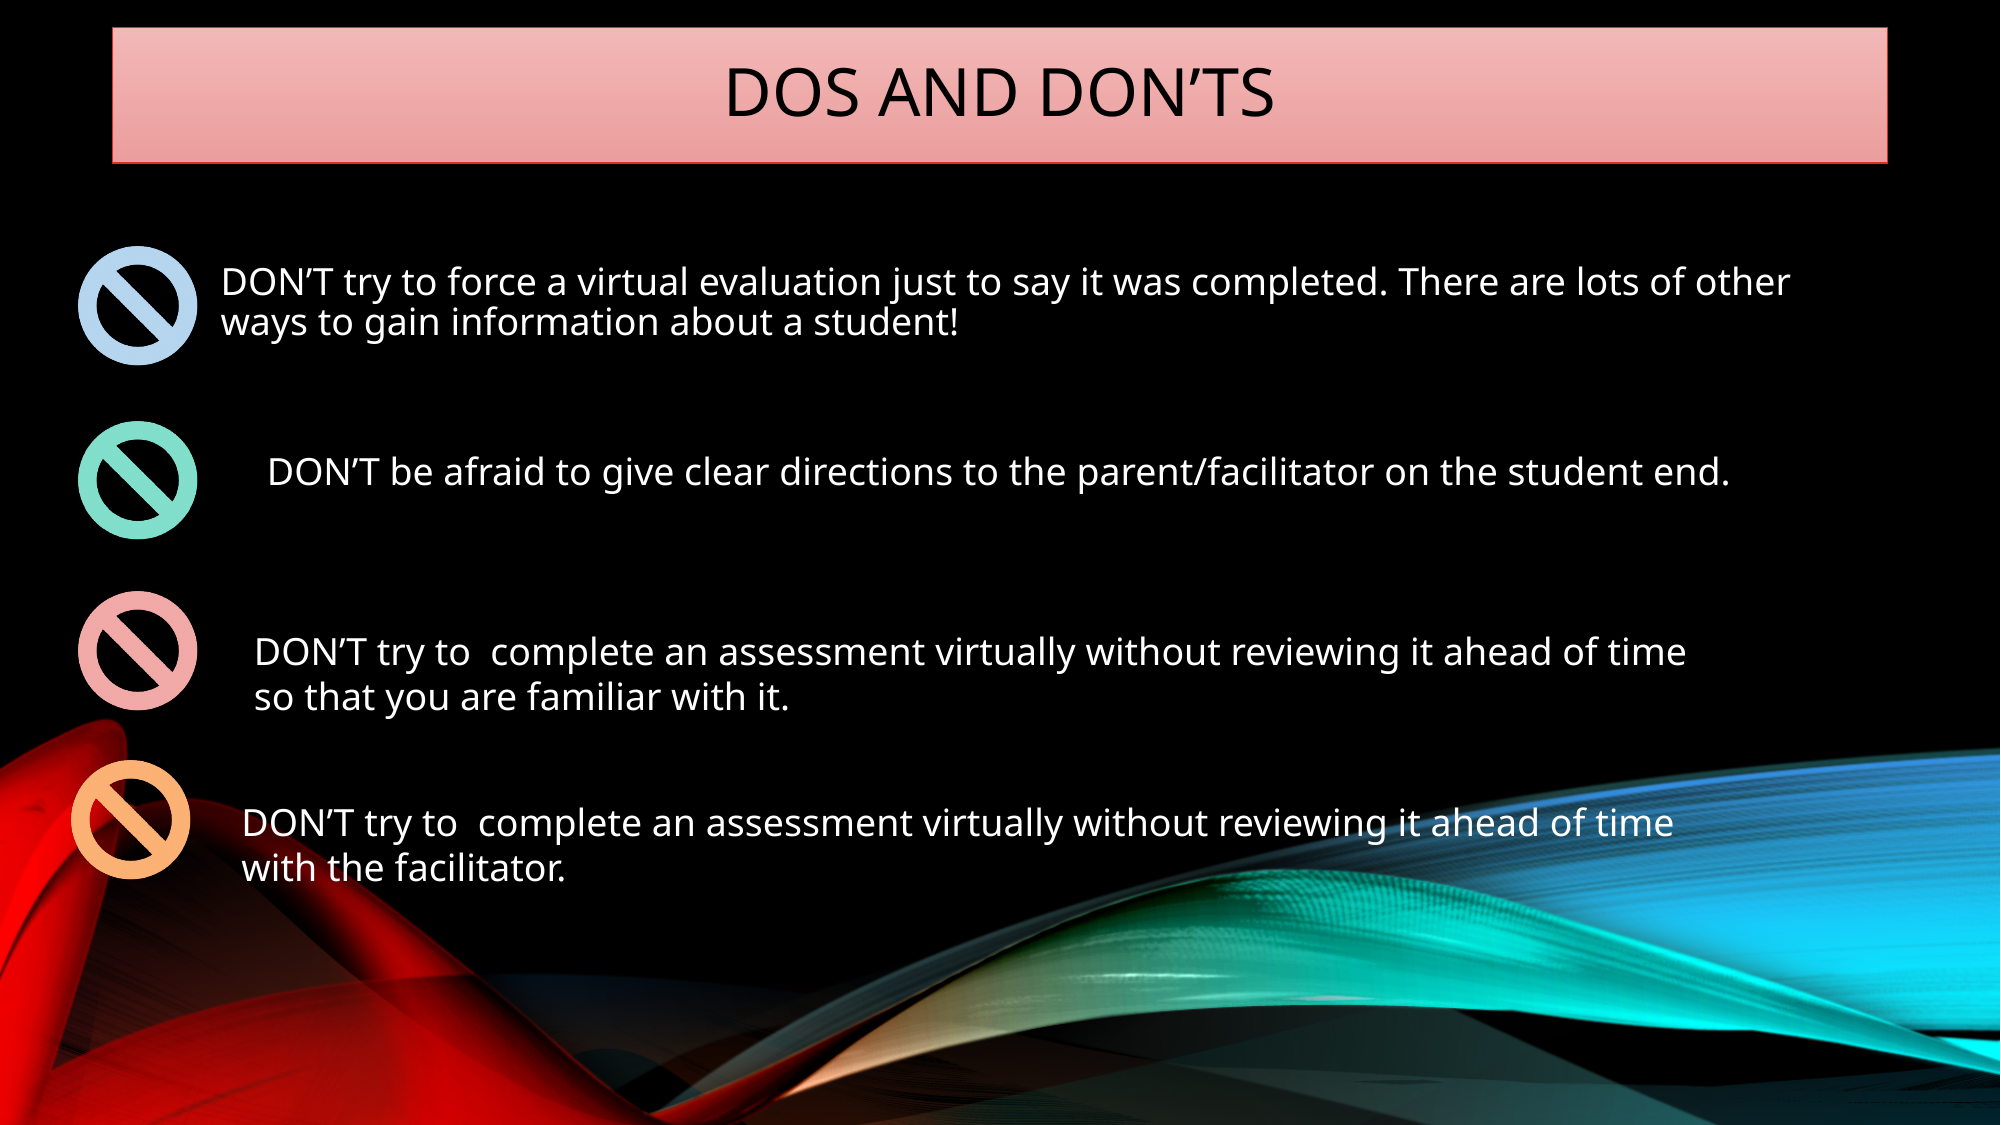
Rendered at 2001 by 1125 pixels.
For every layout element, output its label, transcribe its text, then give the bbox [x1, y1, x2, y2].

text_box DON’T be afraid to give clear directions to the parent/facilitator on the student end. [252, 440, 1748, 501]
title Dos and Don’ts [112, 27, 1888, 164]
list DON’T try to force a virtual evaluation just to say it was completed. There are lots of other ways to gain information about a student! [214, 242, 1868, 364]
text_box DON’T try to complete an assessment virtually without reviewing it ahead of time so that you are familiar with it. [239, 620, 1714, 726]
picture [62, 404, 214, 556]
picture [0, 575, 2000, 1125]
text_box DON’T try to complete an assessment virtually without reviewing it ahead of time with the facilitator. [226, 791, 1701, 897]
picture [62, 230, 214, 381]
